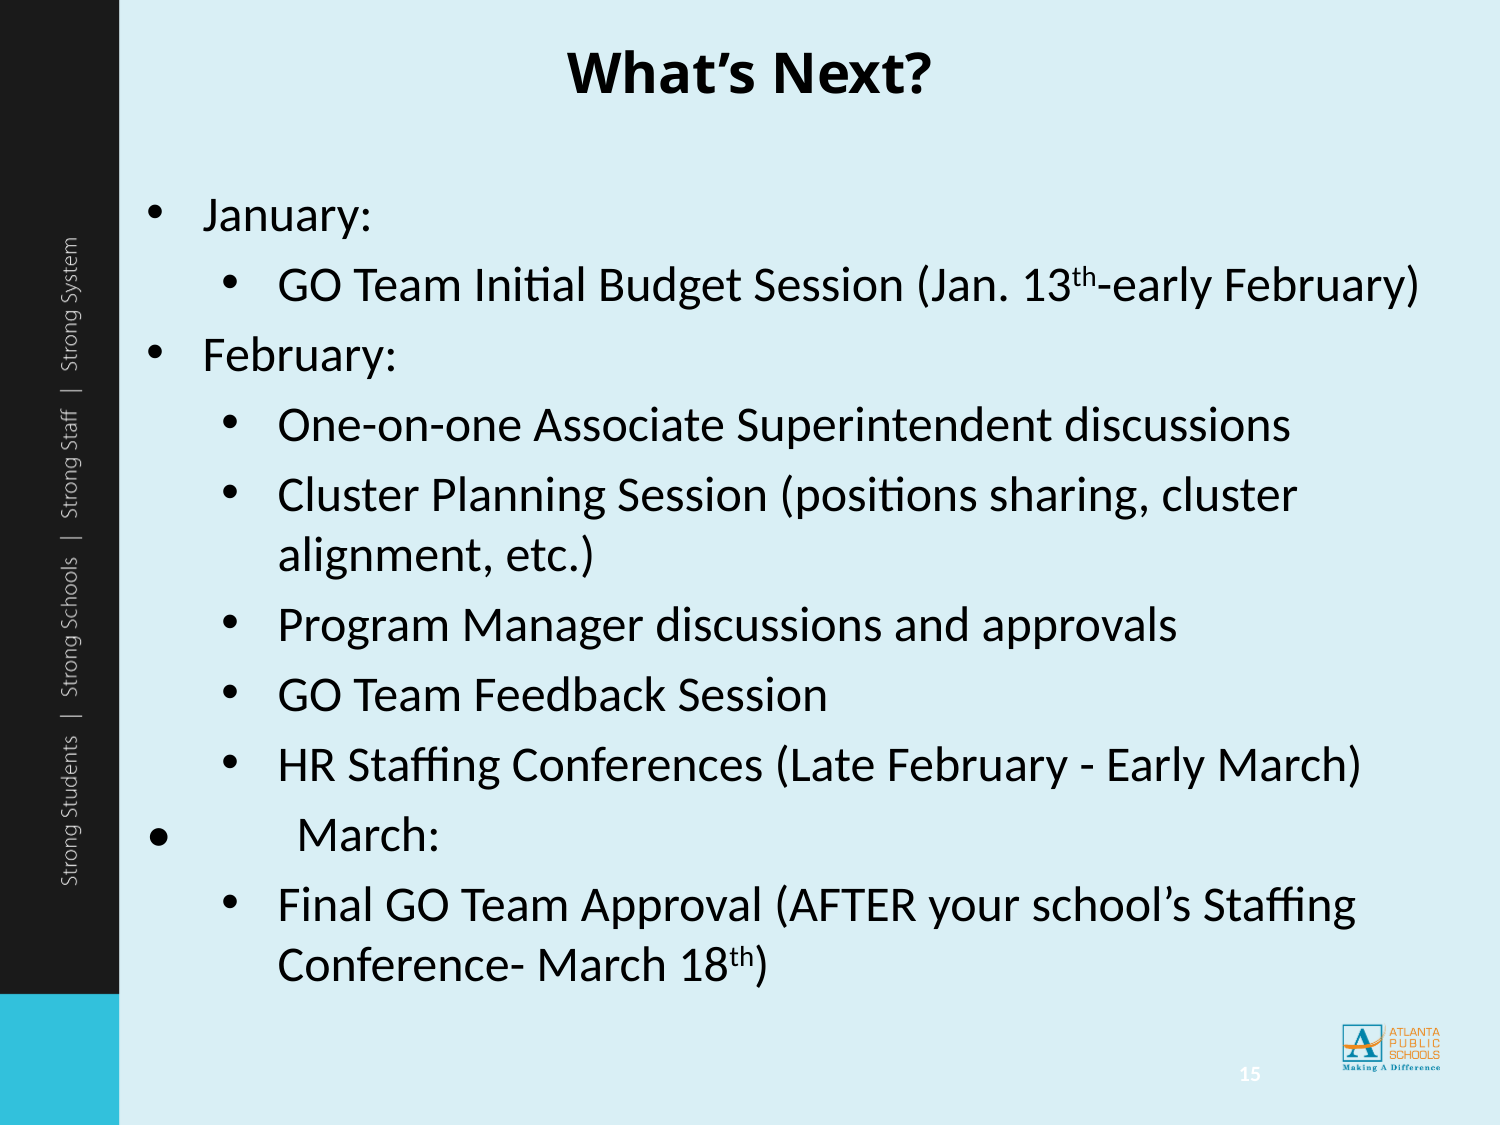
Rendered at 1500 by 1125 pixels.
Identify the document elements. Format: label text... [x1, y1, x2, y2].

picture [0, 0, 1500, 1125]
title What’s Next? [112, 0, 1388, 173]
slide_number 15 [1074, 1042, 1425, 1103]
subtitle January: GO Team Initial Budget Session (Jan. 13th-early February) February: One-on-one Associate Superintendent discussions Cluster Planning Session (positions sharing, cluster alignment, etc.) Program Manager discussions and approvals GO Team Feedback Session HR Staffing Conferences (Late February - Early March) • March: Final GO Team Approval (AFTER your school’s Staffing Conference- March 18th) [131, 174, 1500, 1009]
